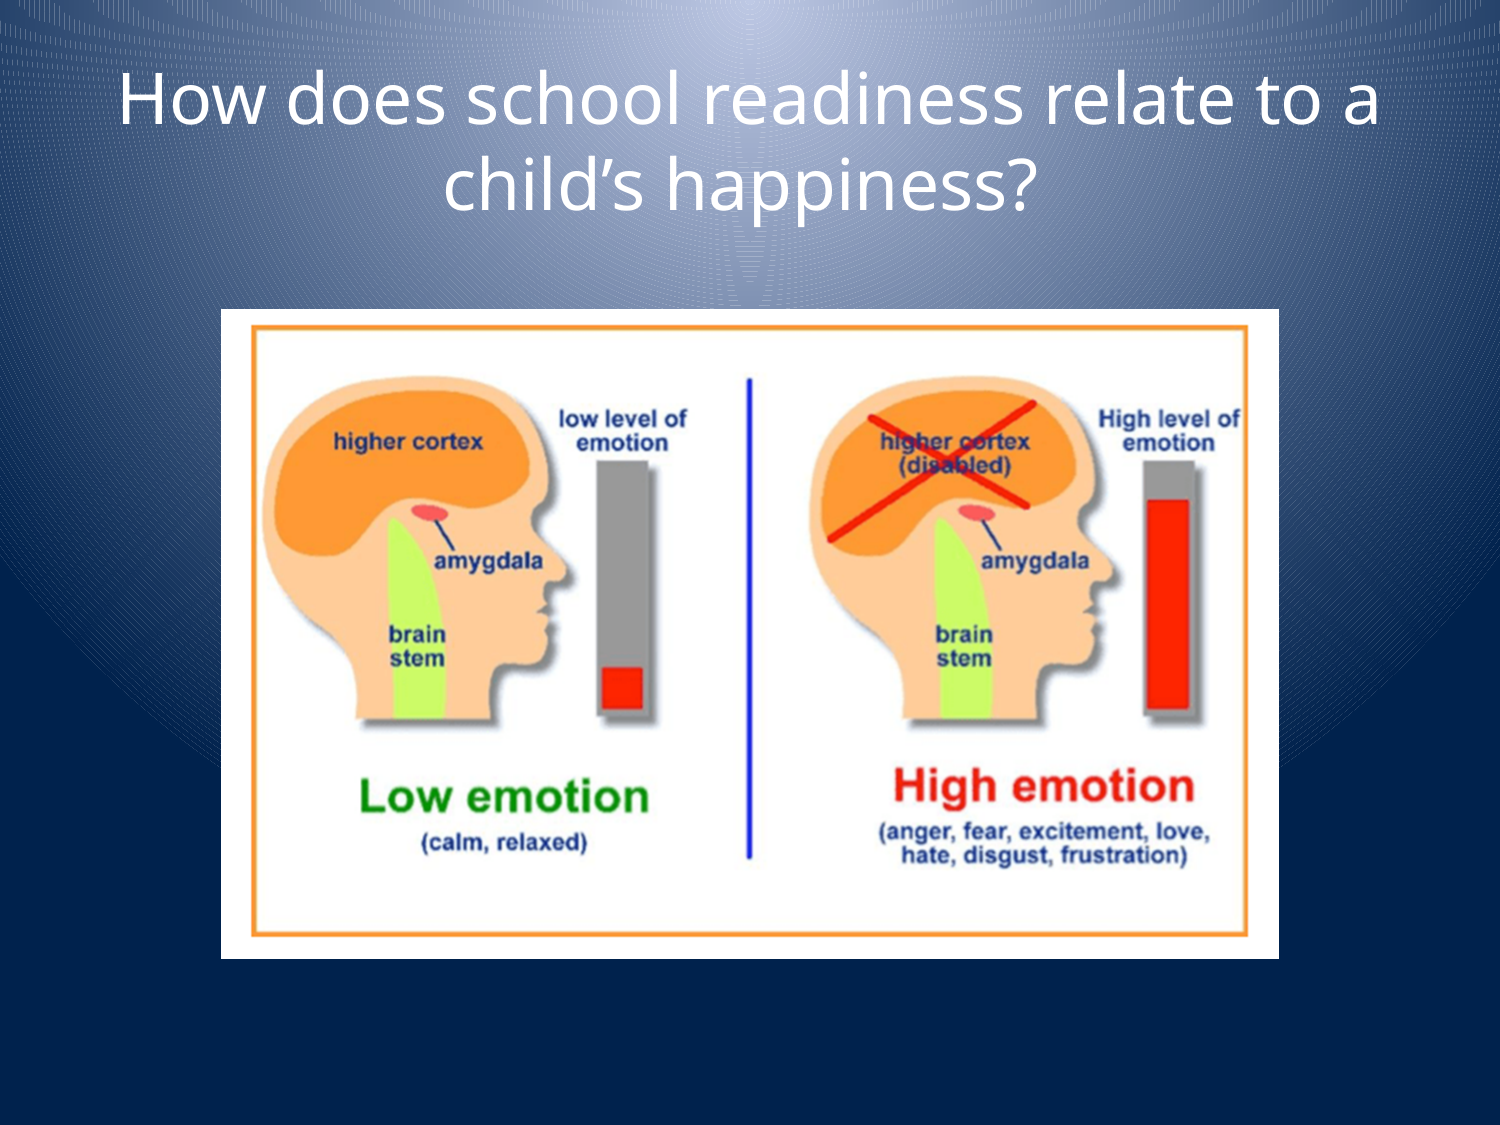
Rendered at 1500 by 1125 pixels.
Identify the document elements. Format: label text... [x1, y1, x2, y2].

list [221, 308, 1279, 959]
title How does school readiness relate to a child’s happiness? [75, 45, 1425, 233]
